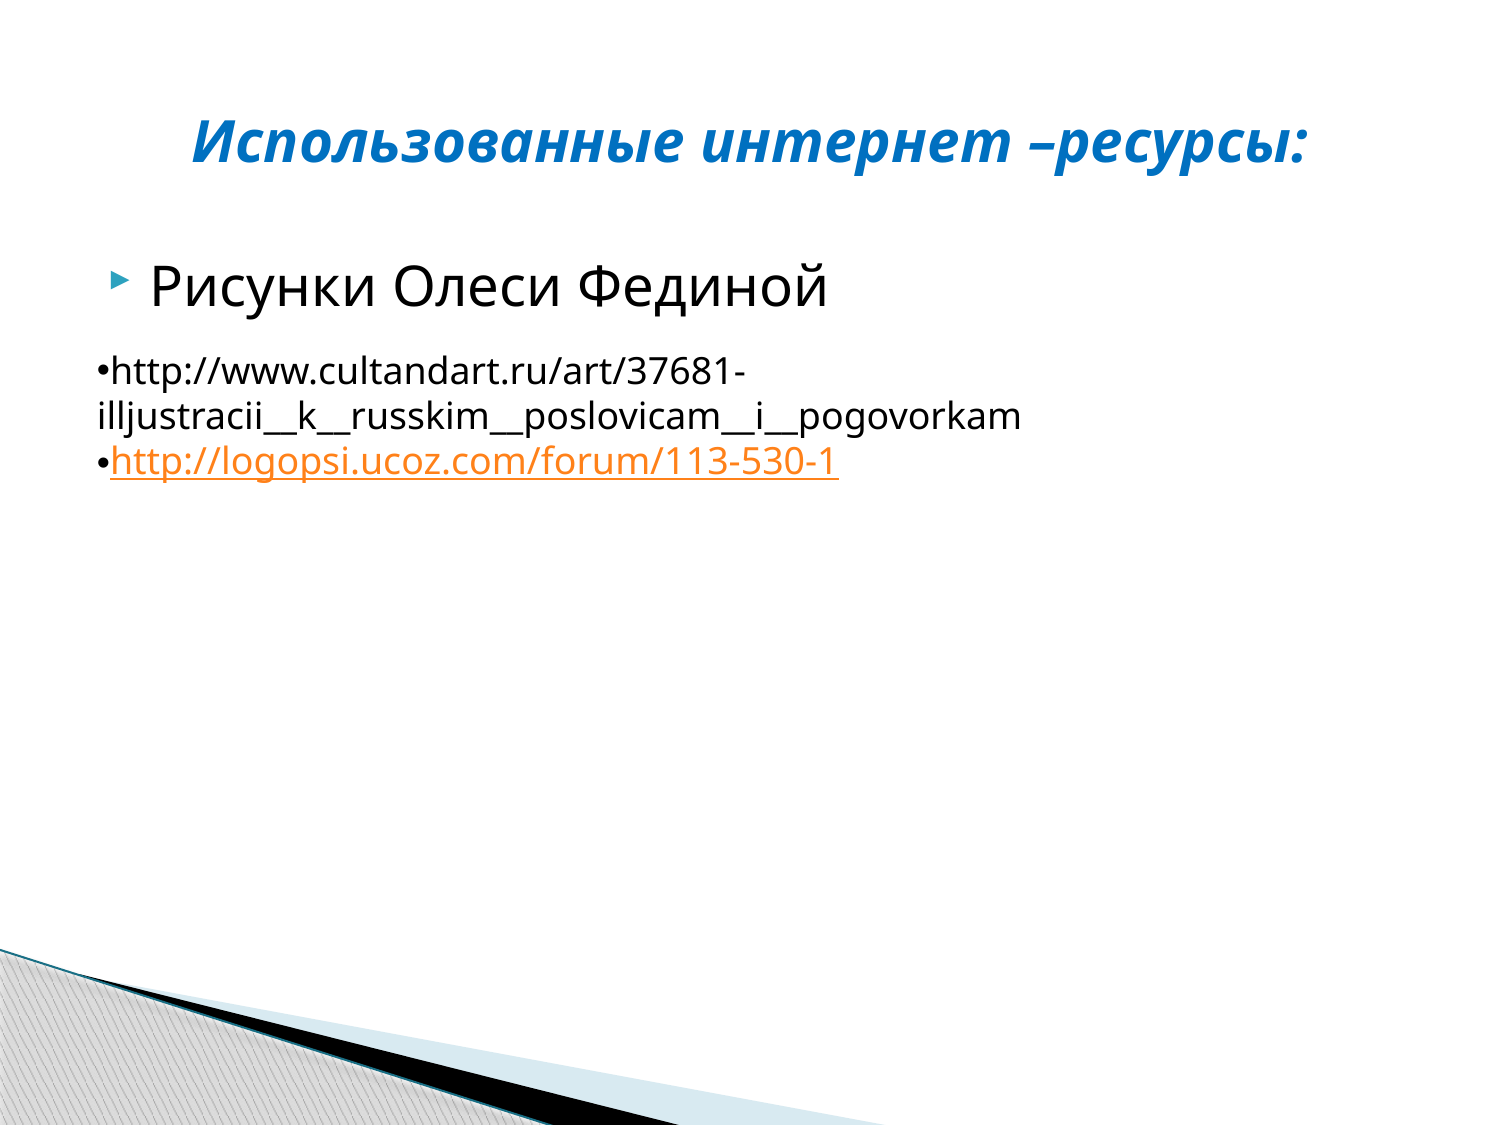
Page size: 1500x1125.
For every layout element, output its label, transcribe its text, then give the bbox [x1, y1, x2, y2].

list Рисунки Олеси Фединой [75, 243, 1425, 986]
text_box http://www.cultandart.ru/art/37681-illjustracii__k__russkim__poslovicam__i__pogovorkam http://logopsi.ucoz.com/forum/113-530-1 [82, 339, 1125, 496]
title Использованные интернет –ресурсы: [75, 45, 1425, 233]
